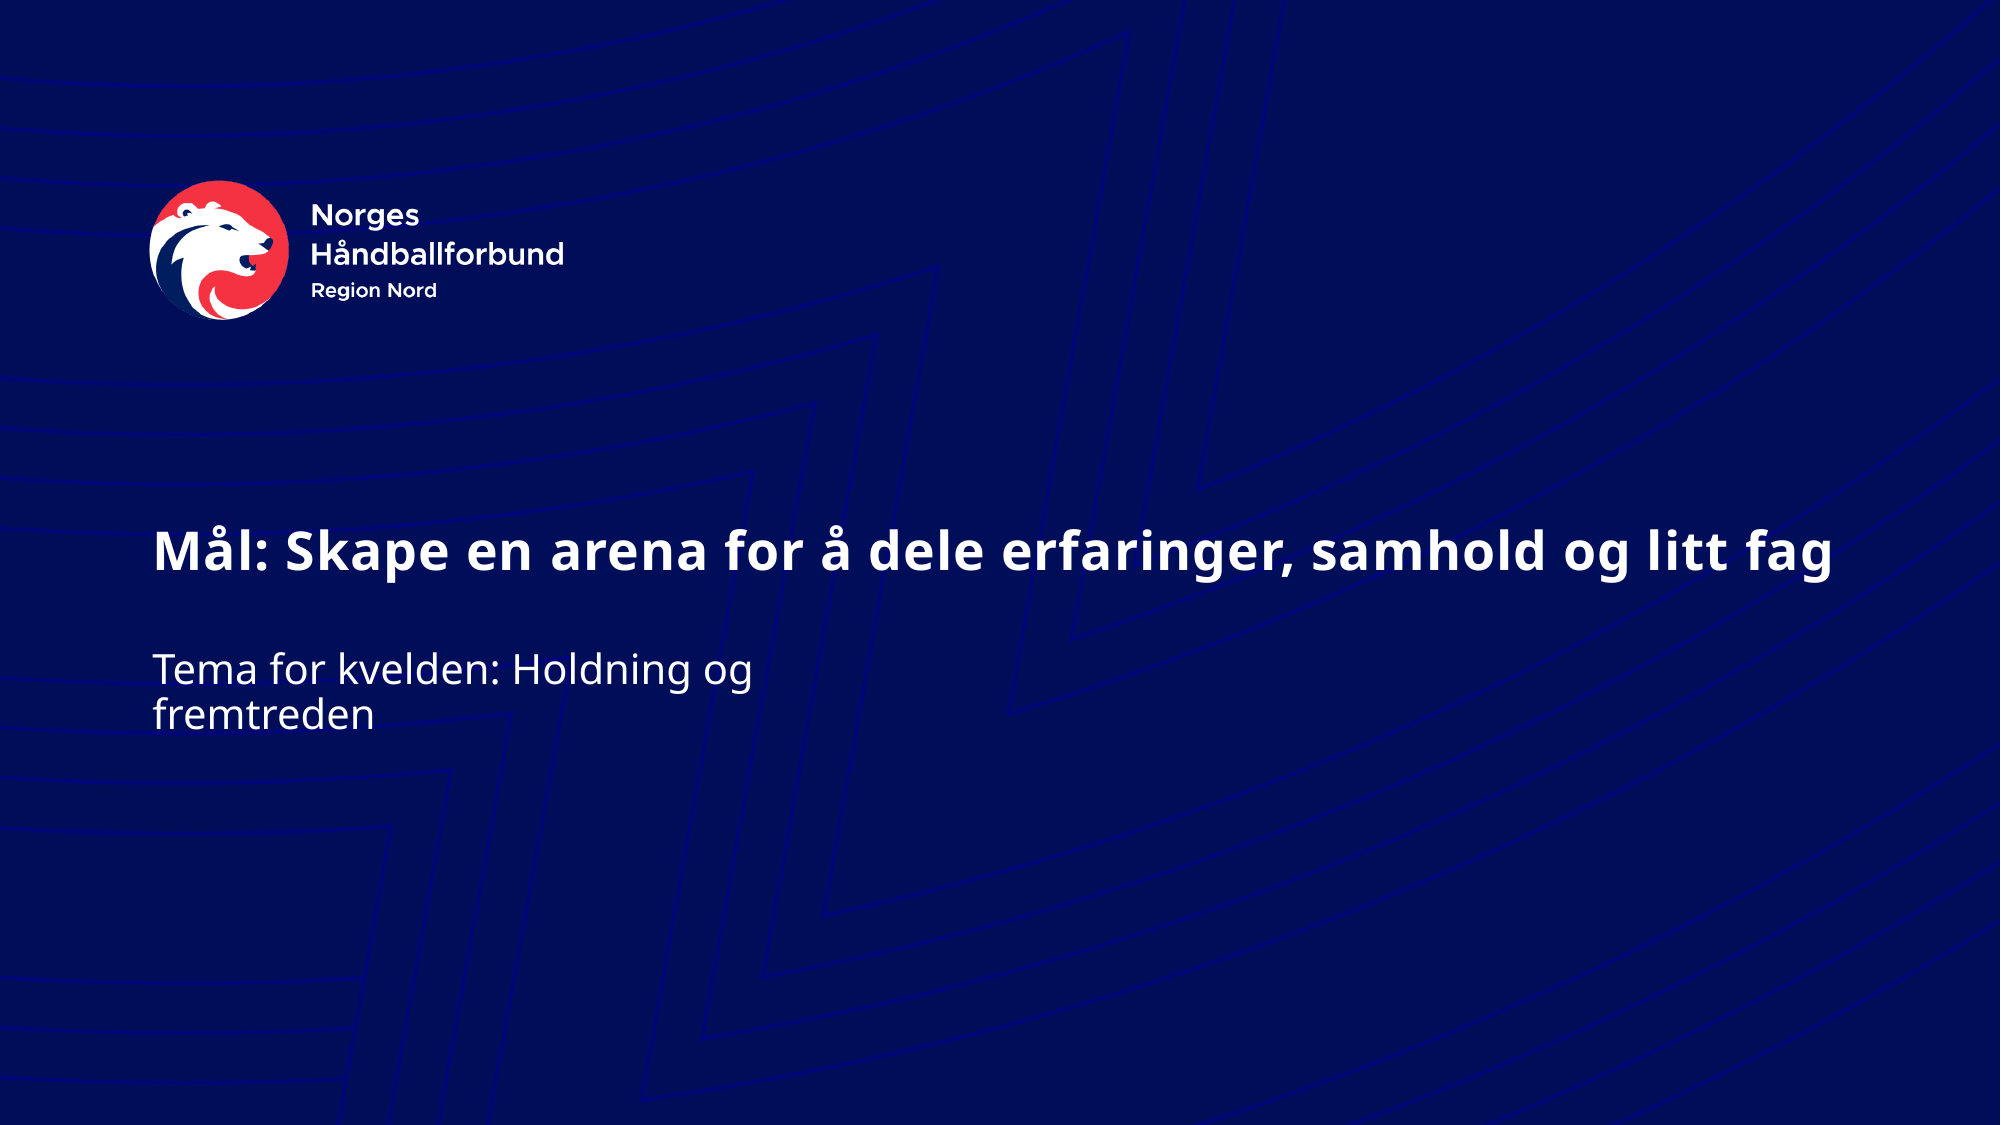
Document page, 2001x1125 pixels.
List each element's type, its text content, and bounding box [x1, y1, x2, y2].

list Tema for kvelden: Holdning og fremtreden [137, 641, 1000, 720]
picture [41, 92, 671, 408]
title Mål: Skape en arena for å dele erfaringer, samhold og litt fag [137, 408, 1863, 596]
